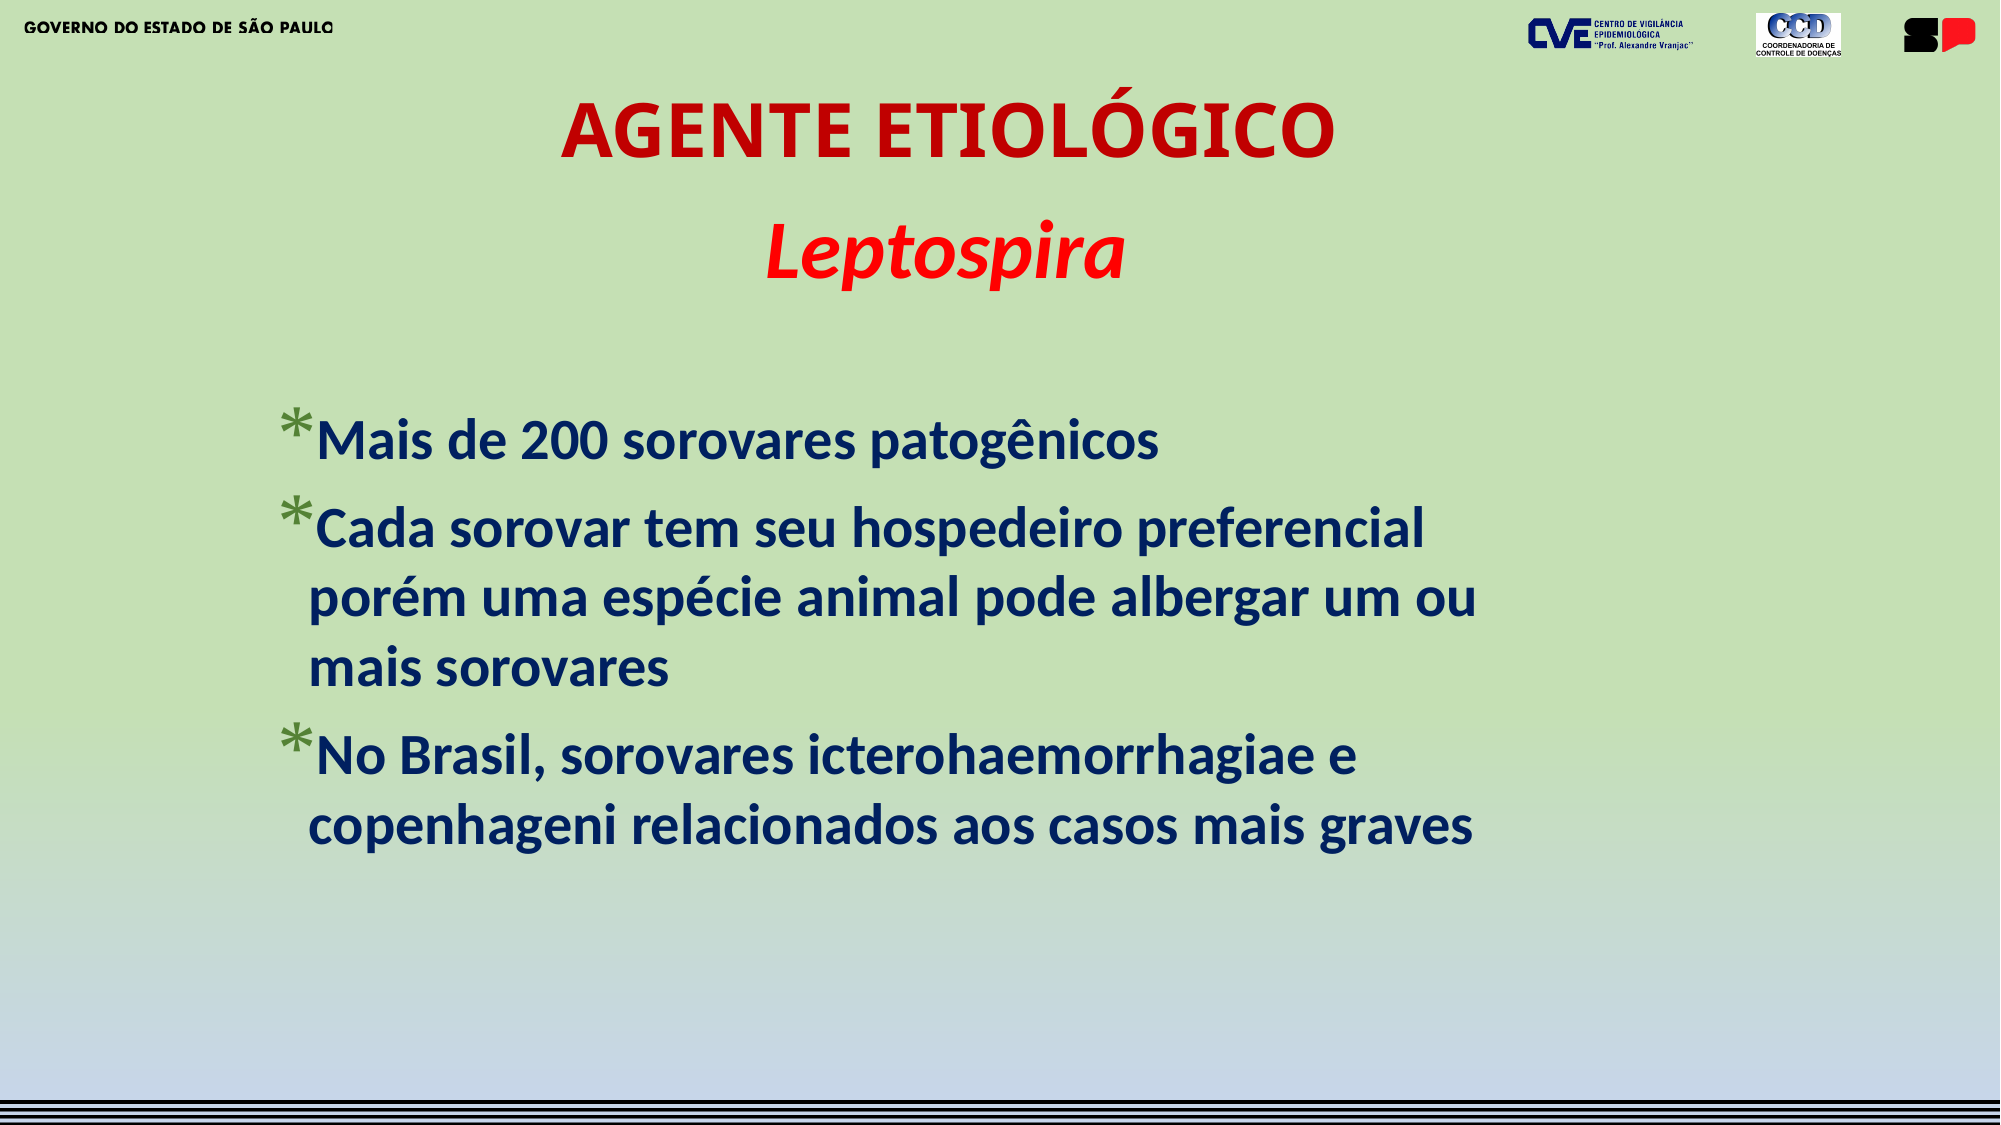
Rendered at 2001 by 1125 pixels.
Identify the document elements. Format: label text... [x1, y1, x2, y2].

picture [1528, 18, 1693, 51]
text_box AGENTE ETIOLÓGICO Leptospira Mais de 200 sorovares patogênicos Cada sorovar tem seu hospedeiro preferencial porém uma espécie animal pode albergar um ou mais sorovares No Brasil, sorovares icterohaemorrhagiae e copenhageni relacionados aos casos mais graves [256, 74, 1607, 1125]
picture [1756, 13, 1841, 57]
